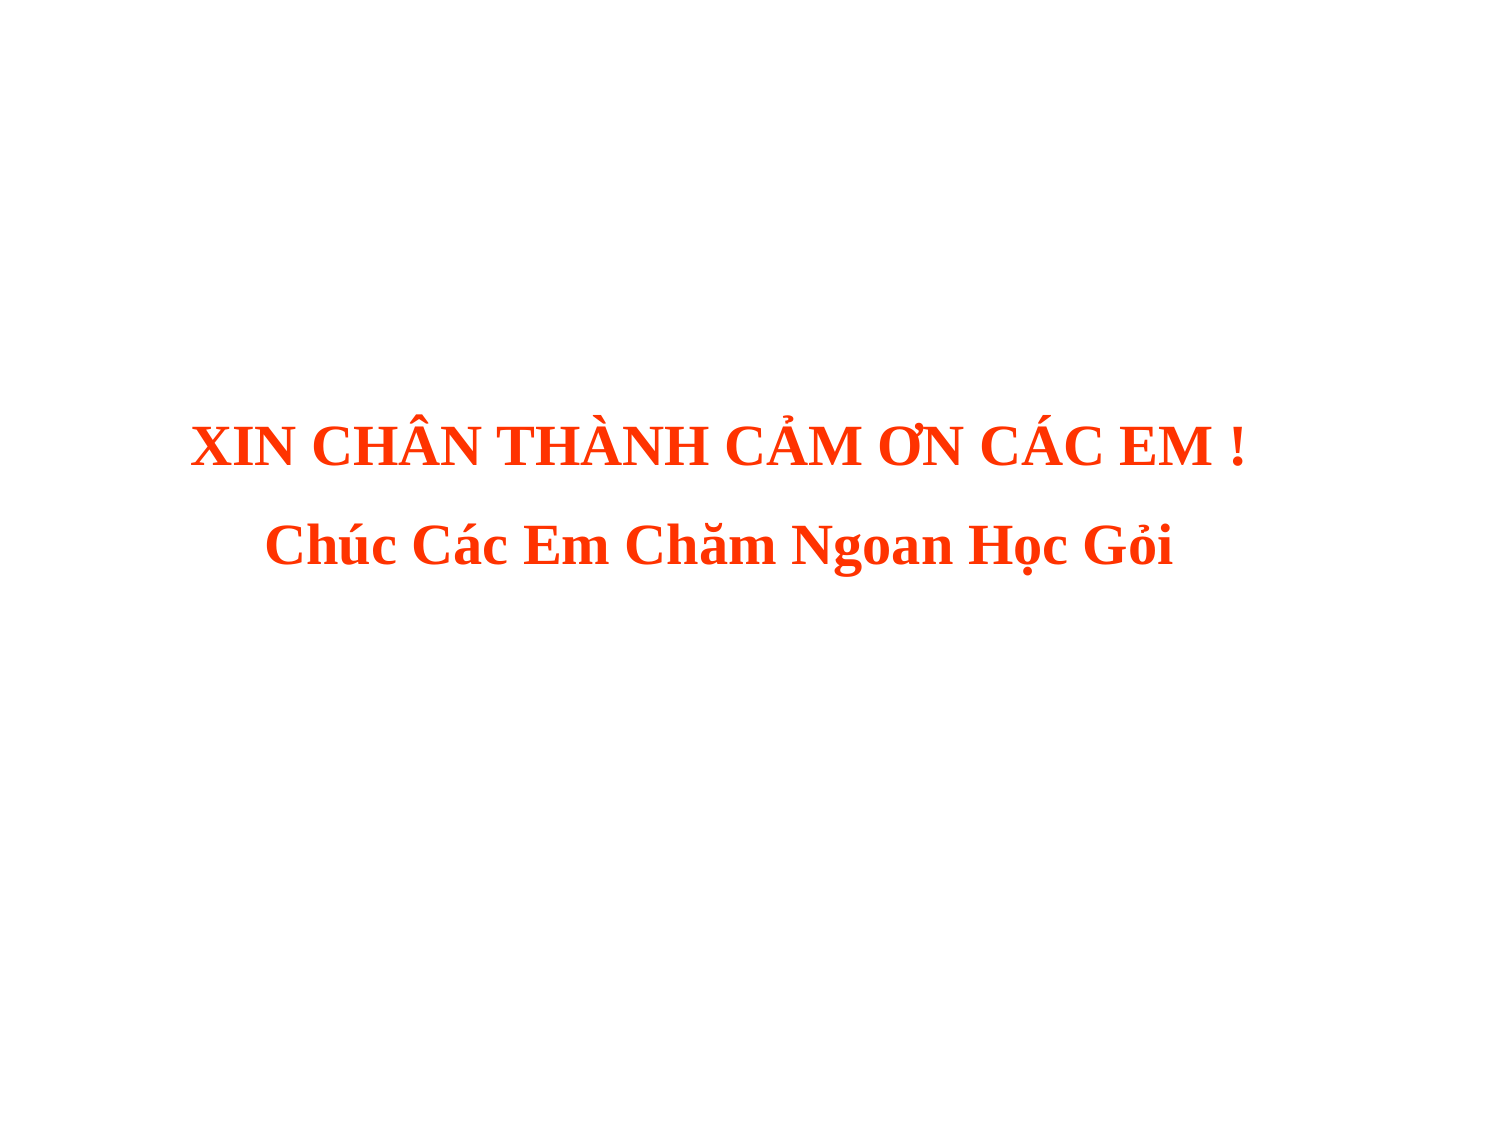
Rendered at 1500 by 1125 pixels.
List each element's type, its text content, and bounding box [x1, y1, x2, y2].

text_box XIN CHÂN THÀNH CẢM ƠN CÁC EM ! Chúc Các Em Chăm Ngoan Học Gỏi [49, 399, 1389, 584]
